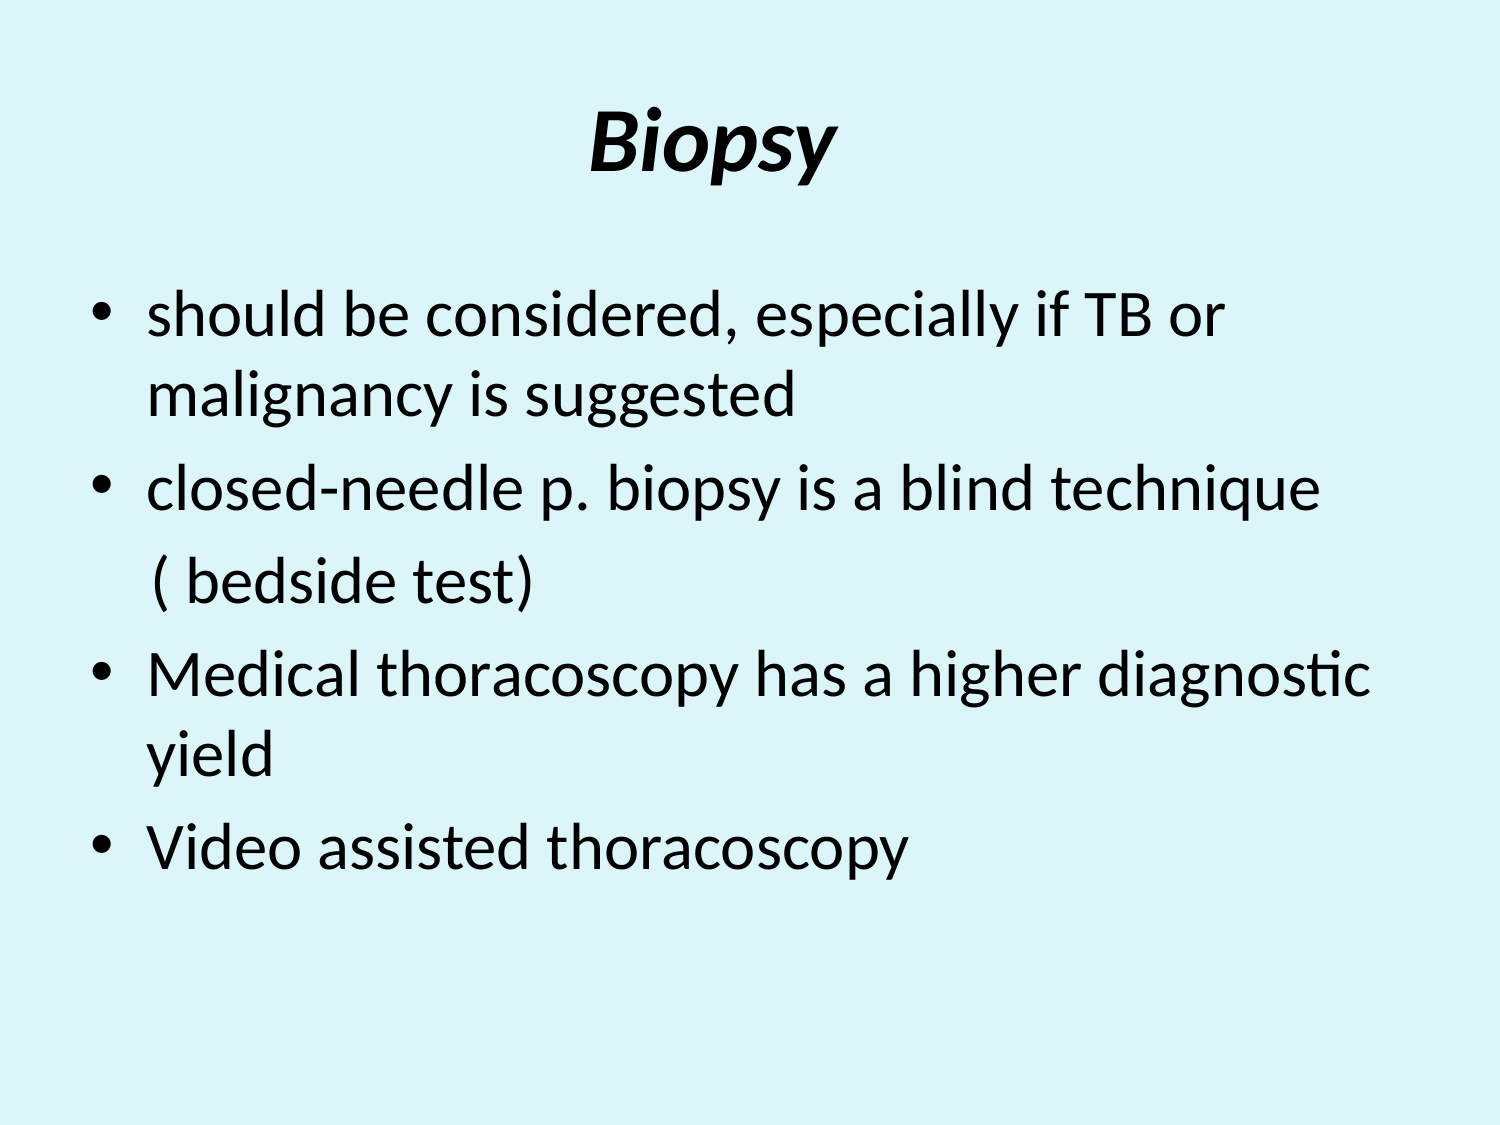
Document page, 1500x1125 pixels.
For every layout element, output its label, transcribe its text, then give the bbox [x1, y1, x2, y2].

list should be considered, especially if TB or malignancy is suggested closed-needle p. biopsy is a blind technique ( bedside test) Medical thoracoscopy has a higher diagnostic yield Video assisted thoracoscopy [75, 262, 1425, 1005]
title Biopsy [187, 45, 1238, 225]
